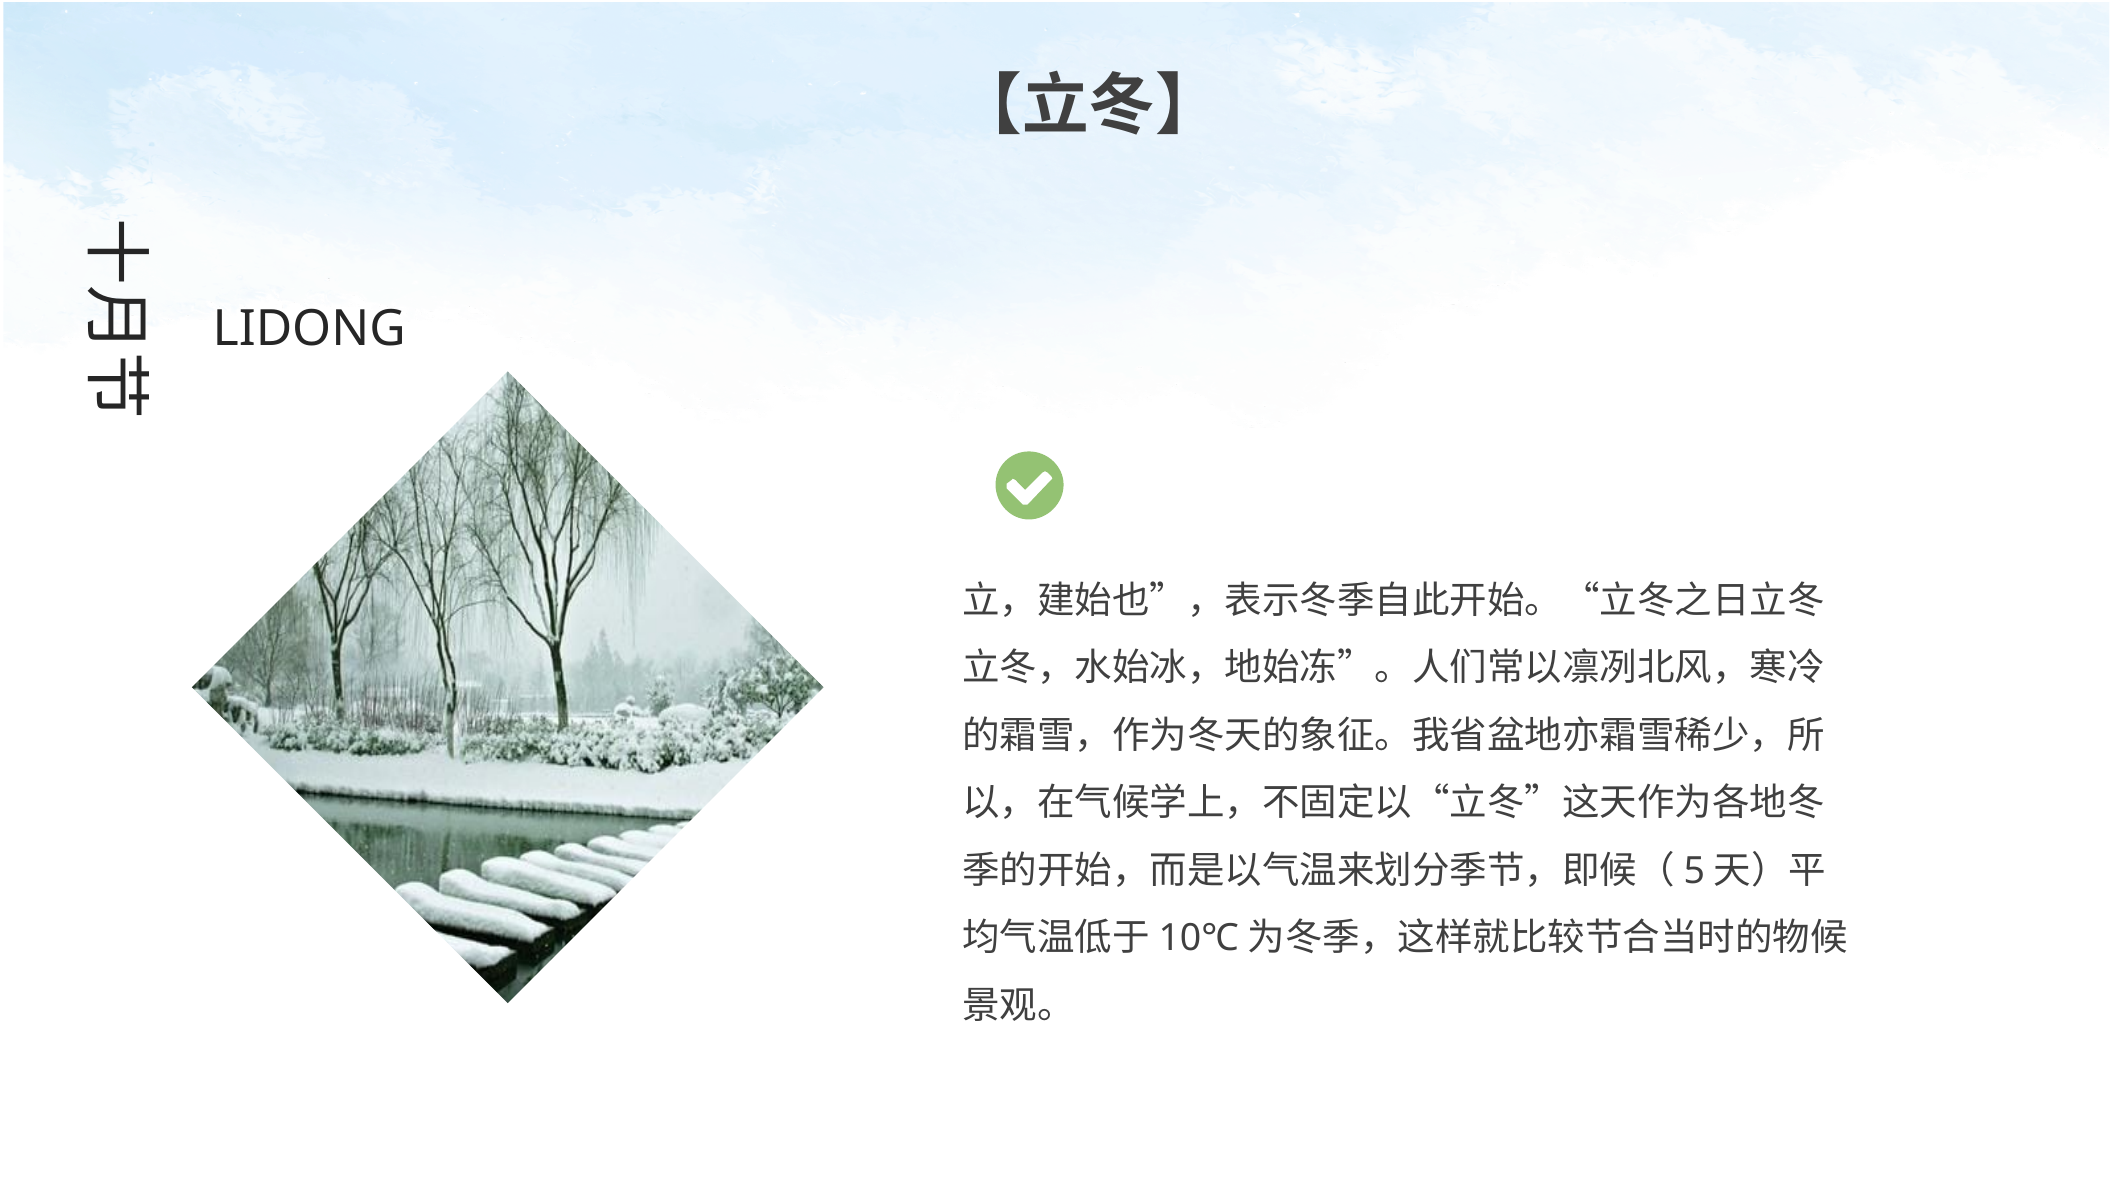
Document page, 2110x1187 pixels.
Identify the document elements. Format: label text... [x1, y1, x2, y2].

text_box 十月节 [64, 210, 176, 428]
text_box LIDONG [198, 288, 421, 364]
text_box 立，建始也”，表示冬季自此开始。“立冬之日立冬立冬，水始冰，地始冻”。人们常以凛冽北风，寒冷的霜雪，作为冬天的象征。我省盆地亦霜雪稀少，所以，在气候学上，不固定以“立冬”这天作为各地冬季的开始，而是以气温来划分季节，即候（5天）平均气温低于10℃为冬季，这样就比较节合当时的物候景观。 [947, 545, 1866, 1034]
text_box [190, 369, 826, 1005]
text_box [995, 451, 1064, 520]
picture [3, 2, 2110, 430]
text_box 【立冬】 [772, 54, 1406, 149]
